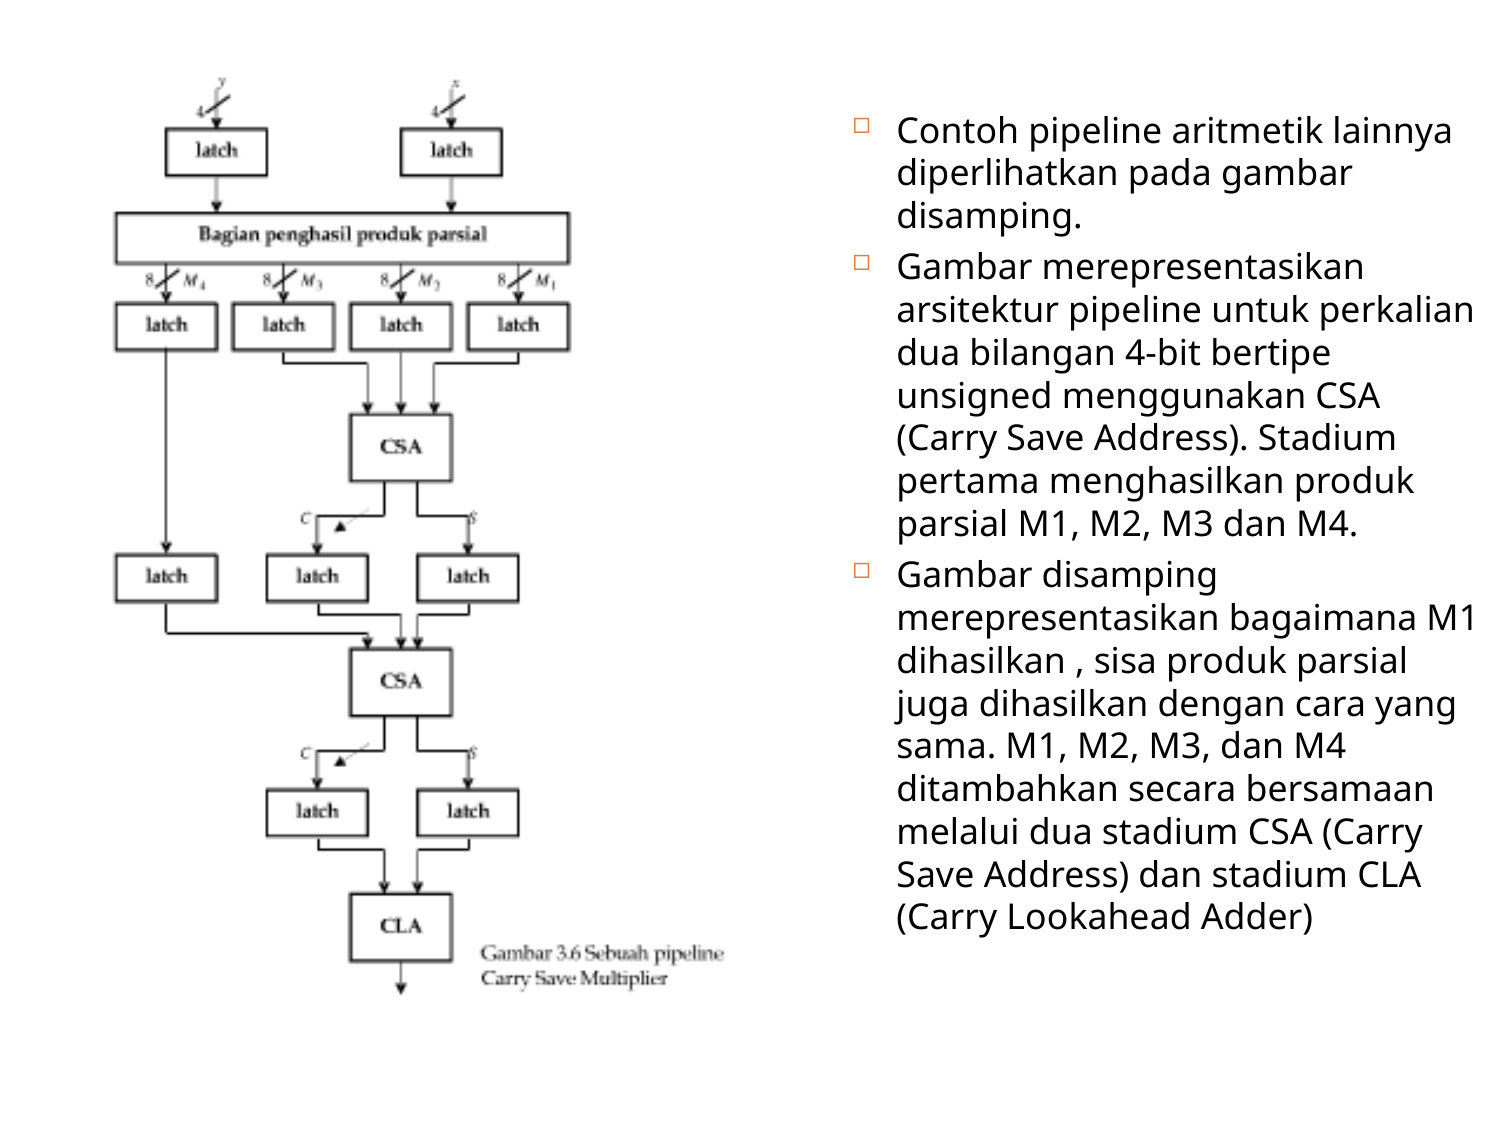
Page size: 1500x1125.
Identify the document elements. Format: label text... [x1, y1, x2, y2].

picture [62, 62, 788, 1023]
list Contoh pipeline aritmetik lainnya diperlihatkan pada gambar disamping. Gambar merepresentasikan arsitektur pipeline untuk perkalian dua bilangan 4-bit bertipe unsigned menggunakan CSA (Carry Save Address). Stadium pertama menghasilkan produk parsial M1, M2, M3 dan M4. Gambar disamping merepresentasikan bagaimana M1 dihasilkan , sisa produk parsial juga dihasilkan dengan cara yang sama. M1, M2, M3, dan M4 ditambahkan secara bersamaan melalui dua stadium CSA (Carry Save Address) dan stadium CLA (Carry Lookahead Adder) [837, 99, 1500, 1013]
